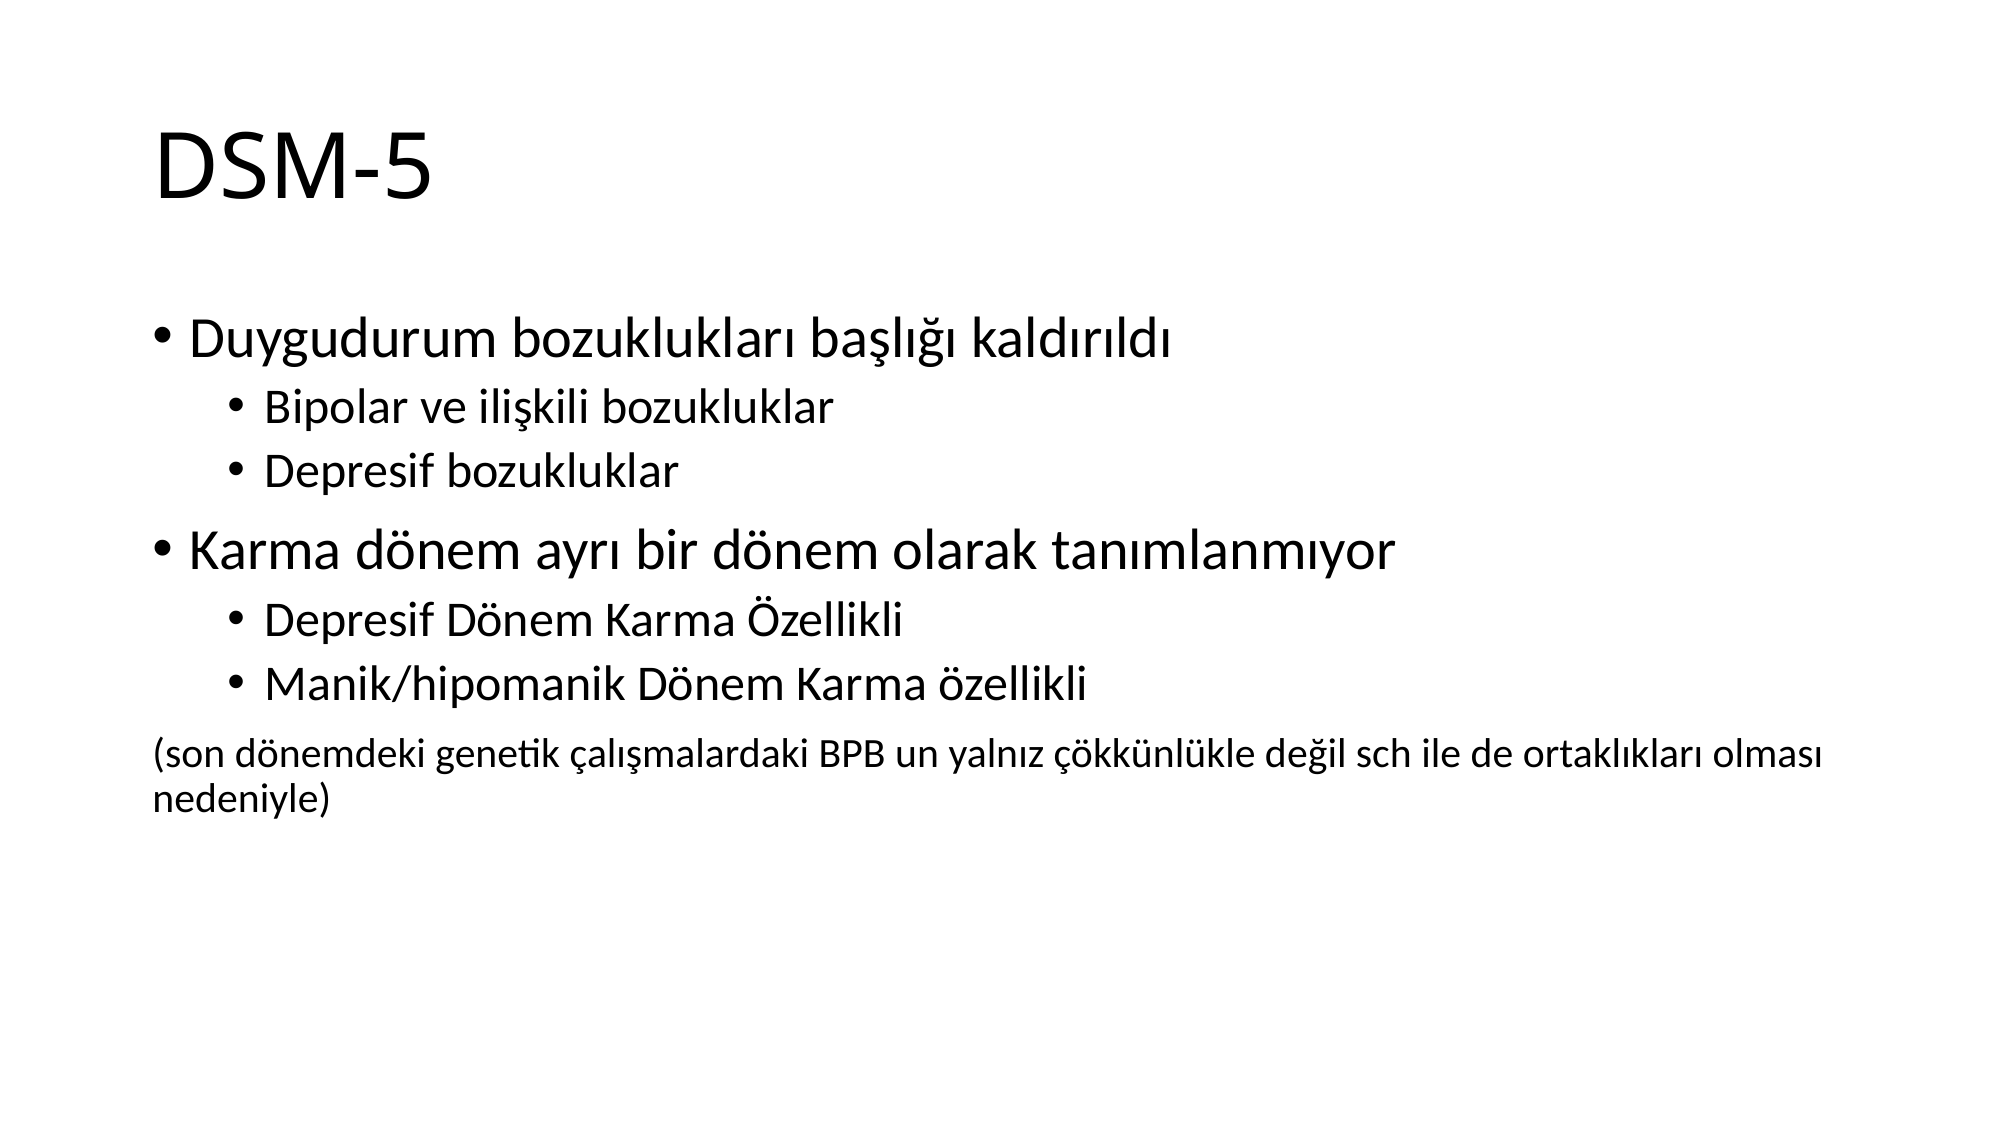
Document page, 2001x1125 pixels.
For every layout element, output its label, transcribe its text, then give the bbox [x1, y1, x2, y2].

list Duygudurum bozuklukları başlığı kaldırıldı Bipolar ve ilişkili bozukluklar Depresif bozukluklar Karma dönem ayrı bir dönem olarak tanımlanmıyor Depresif Dönem Karma Özellikli Manik/hipomanik Dönem Karma özellikli (son dönemdeki genetik çalışmalardaki BPB un yalnız çökkünlükle değil sch ile de ortaklıkları olması nedeniyle) [137, 299, 1863, 1014]
title DSM-5 [137, 59, 1863, 278]
